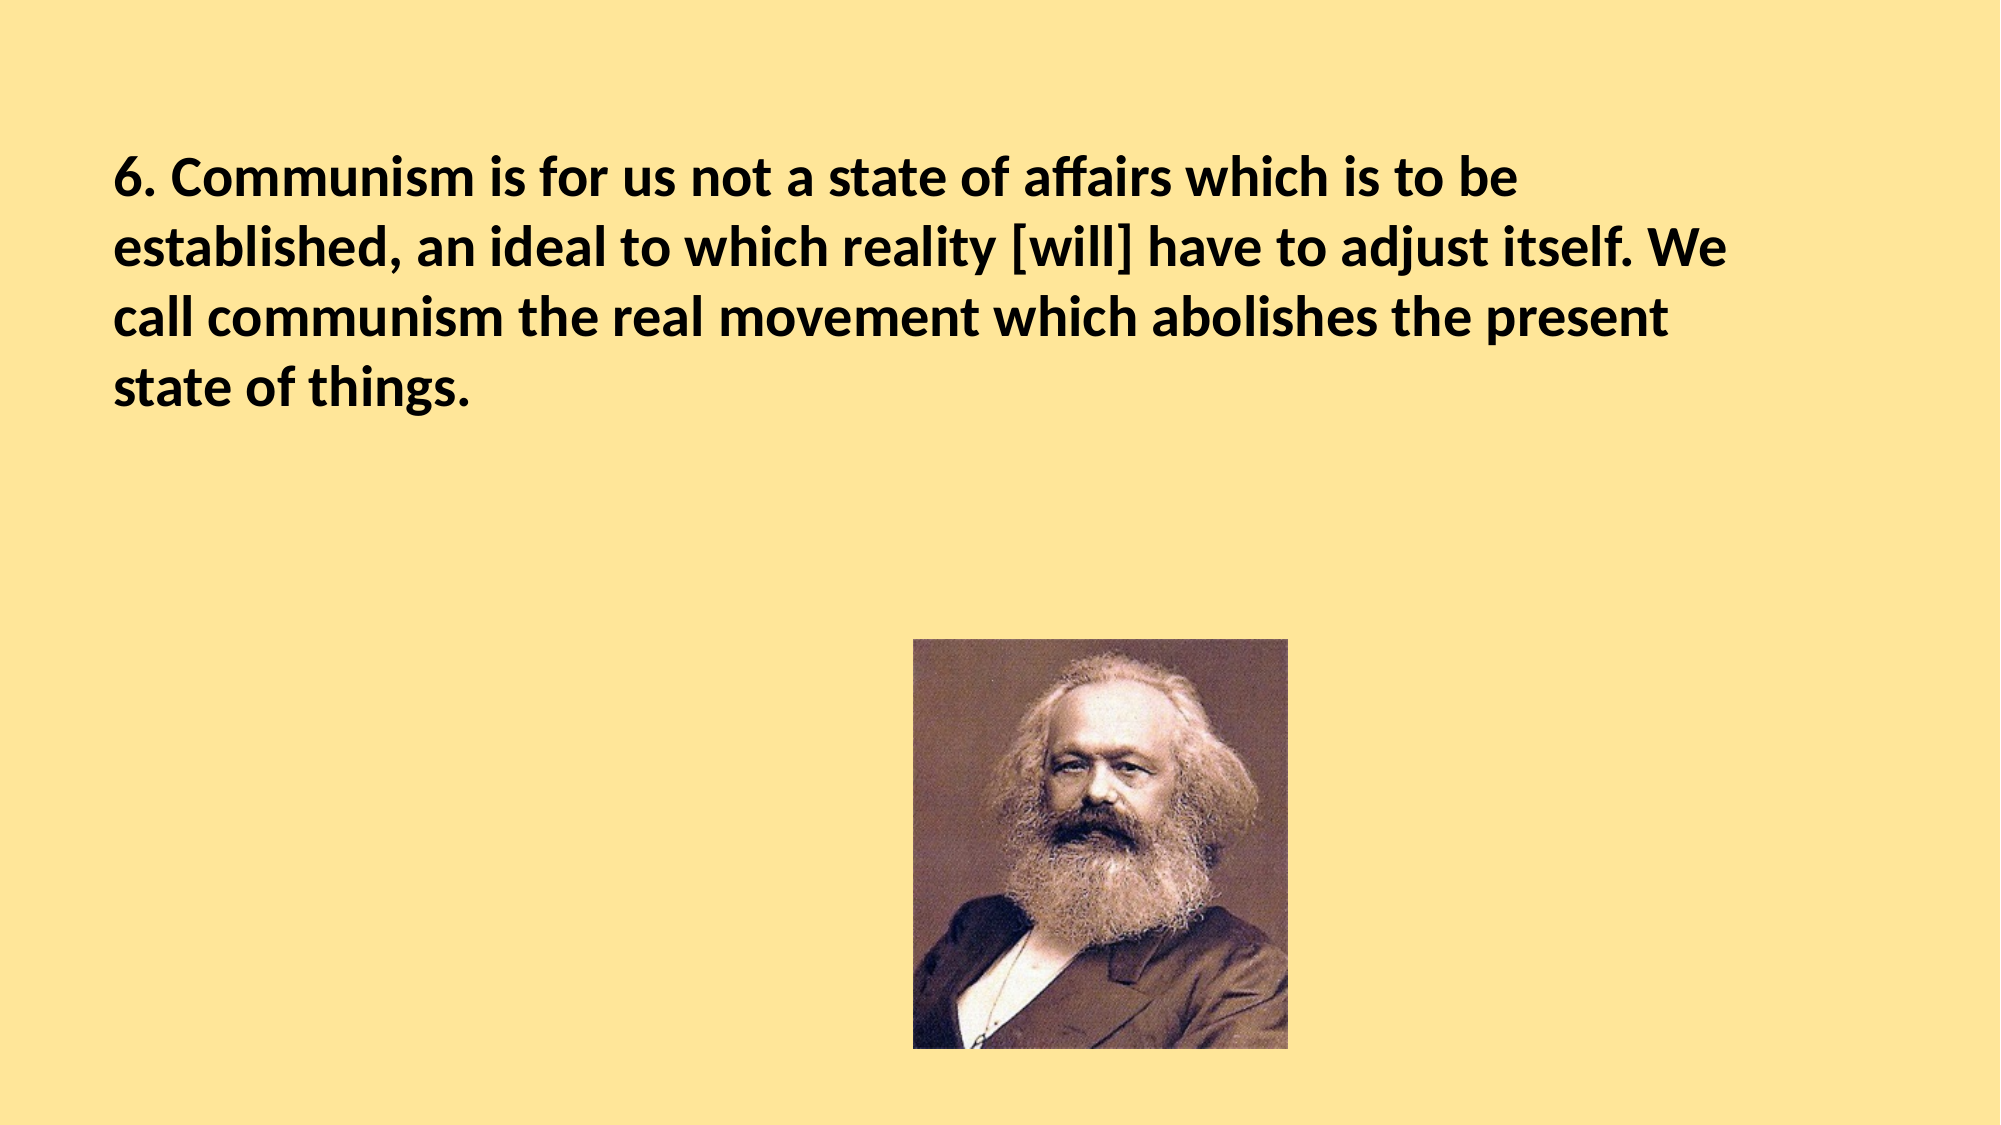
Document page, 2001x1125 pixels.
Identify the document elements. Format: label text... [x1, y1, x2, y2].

picture [913, 639, 1288, 1049]
text_box 6. Communism is for us not a state of affairs which is to be established, an ideal to which reality [will] have to adjust itself. We call communism the real movement which abolishes the present state of things. [98, 131, 1784, 426]
